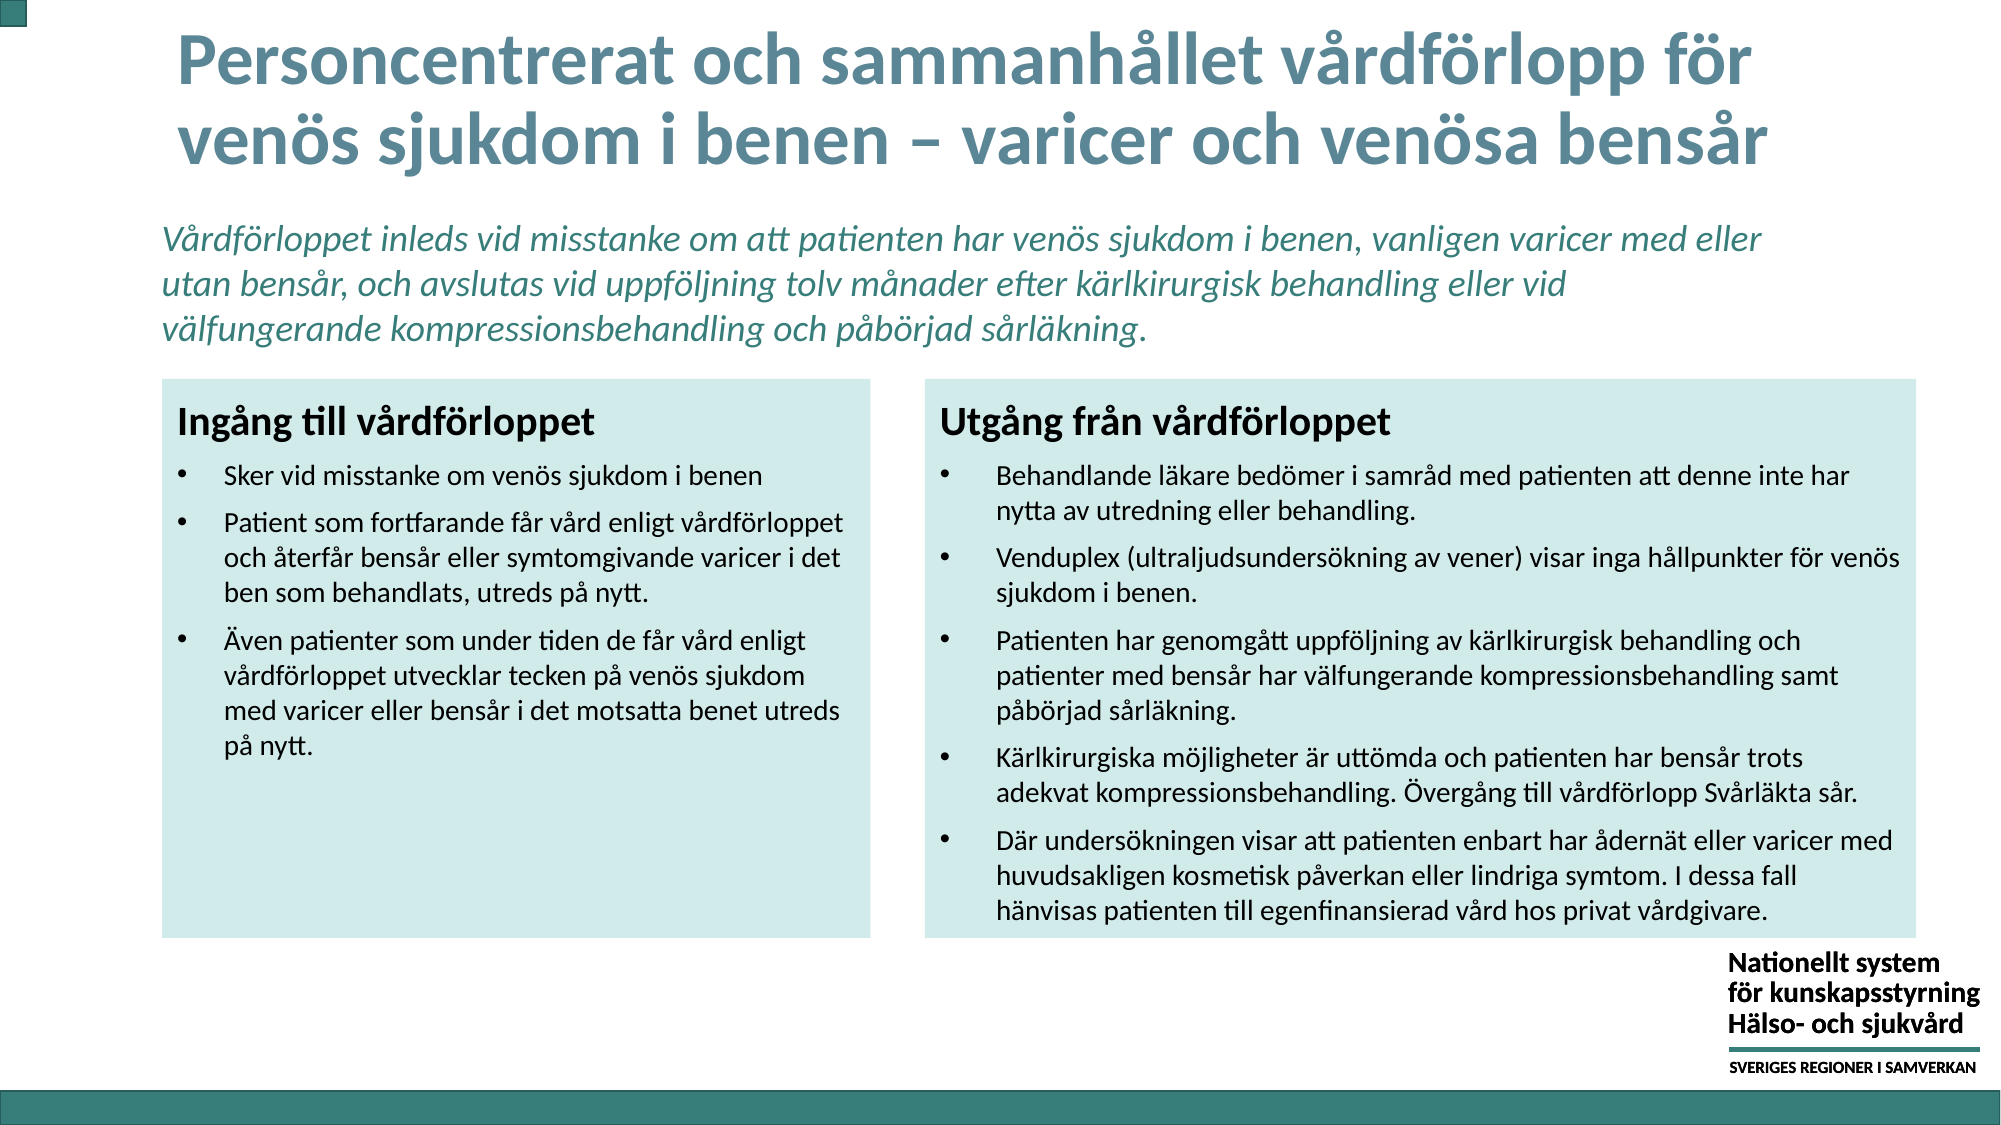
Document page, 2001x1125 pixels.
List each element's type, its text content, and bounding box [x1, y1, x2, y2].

title Personcentrerat och sammanhållet vårdförlopp för venös sjukdom i benen – varicer och venösa bensår [162, 101, 1805, 189]
text_box Ingång till vårdförloppet Sker vid misstanke om venös sjukdom i benen Patient som fortfarande får vård enligt vårdförloppet och återfår bensår eller symtomgivande varicer i det ben som behandlats, utreds på nytt. Även patienter som under tiden de får vård enligt vårdförloppet utvecklar tecken på venös sjukdom med varicer eller bensår i det motsatta benet utreds på nytt. [161, 378, 871, 939]
text_box [0, 0, 27, 27]
text_box Utgång från vårdförloppet Behandlande läkare bedömer i samråd med patienten att denne inte har nytta av utredning eller behandling. Venduplex (ultraljudsundersökning av vener) visar inga hållpunkter för venös sjukdom i benen. Patienten har genomgått uppföljning av kärlkirurgisk behandling och patienter med bensår har välfungerande kompressionsbehandling samt påbörjad sårläkning. Kärlkirurgiska möjligheter är uttömda och patienten har bensår trots adekvat kompressionsbehandling. Övergång till vårdförlopp Svårläkta sår. Där undersökningen visar att patienten enbart har ådernät eller varicer med huvudsakligen kosmetisk påverkan eller lindriga symtom. I dessa fall hänvisas patienten till egenfinansierad vård hos privat vårdgivare. [924, 378, 1917, 939]
text_box Vårdförloppet inleds vid misstanke om att patienten har venös sjukdom i benen, vanligen varicer med eller utan bensår, och avslutas vid uppföljning tolv månader efter kärlkirurgisk behandling eller vid välfungerande kompressionsbehandling och påbörjad sårläkning. [146, 206, 1805, 357]
